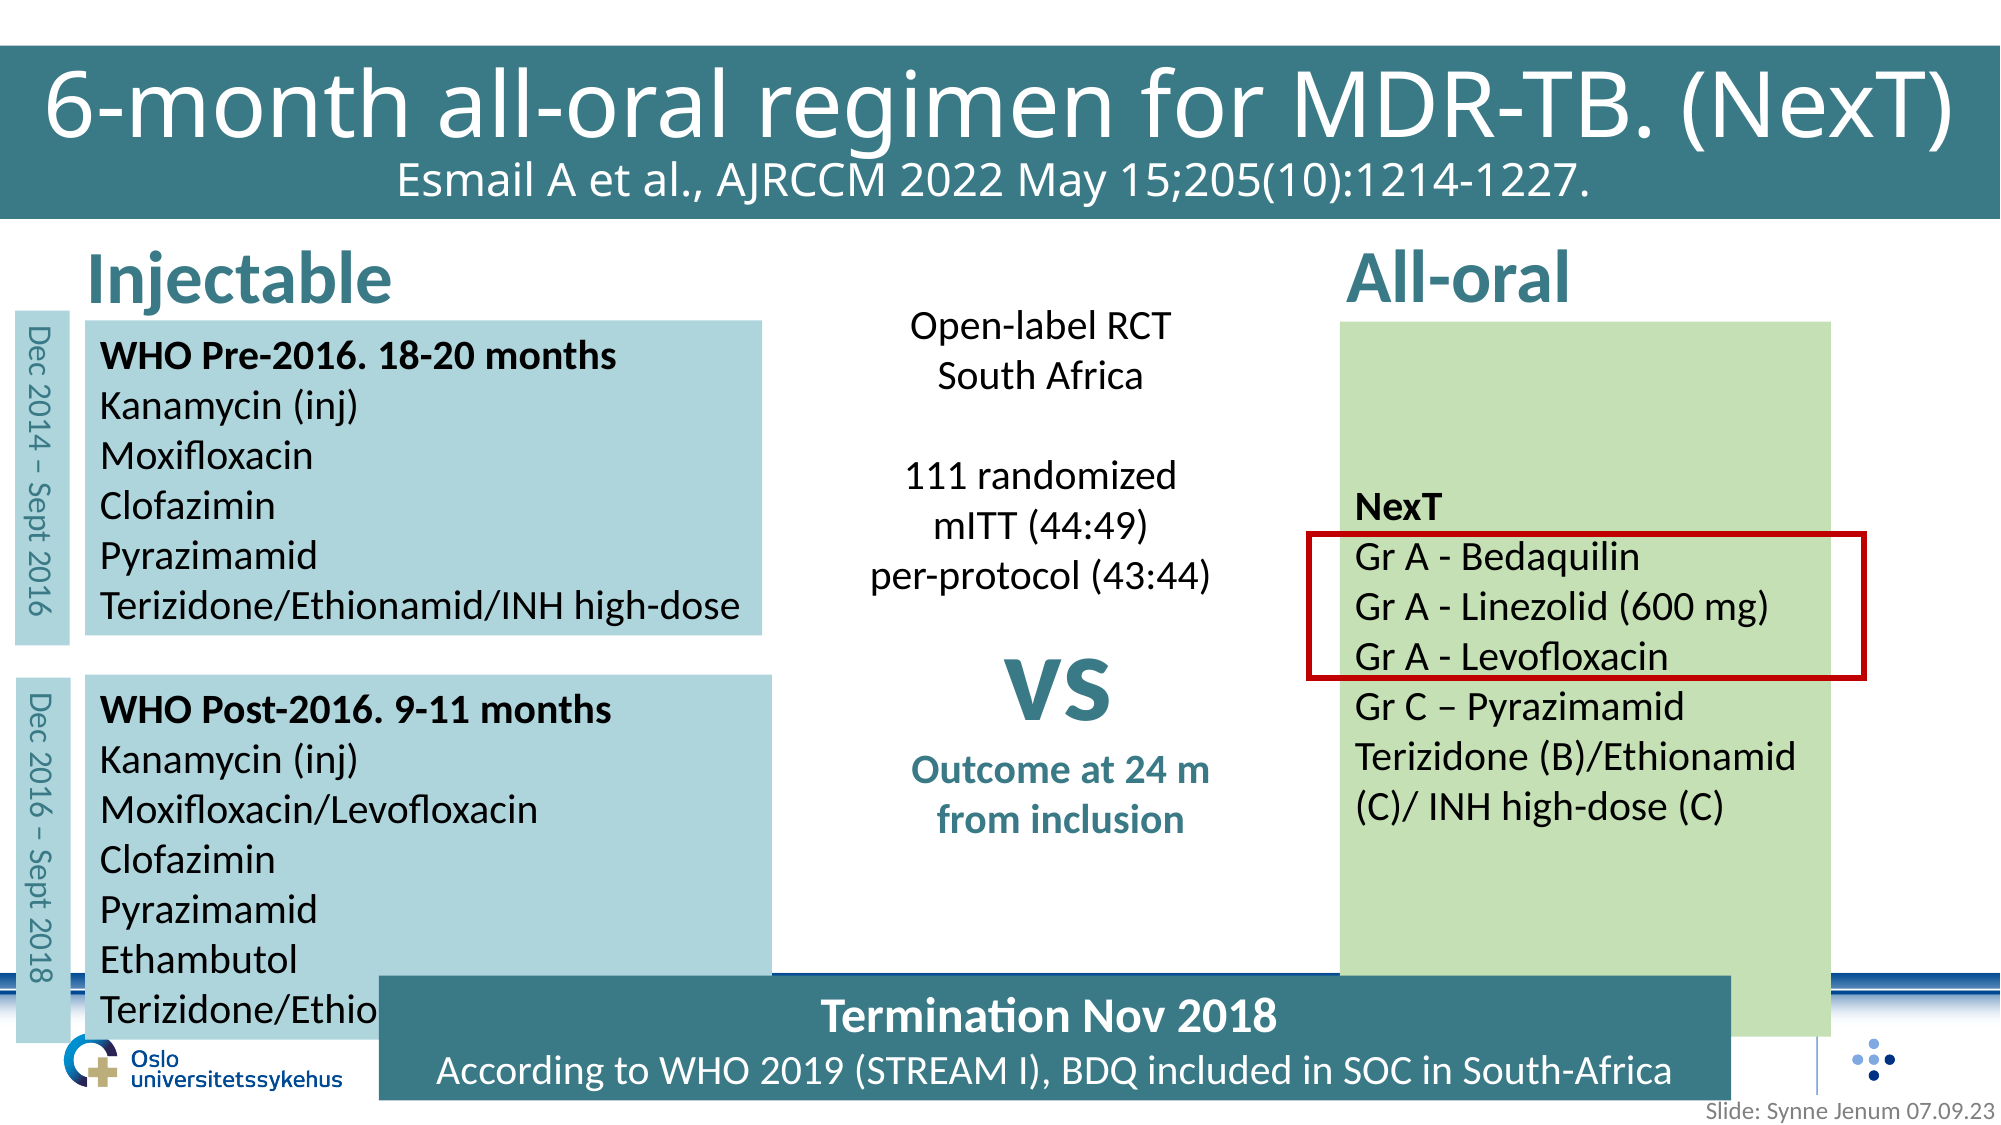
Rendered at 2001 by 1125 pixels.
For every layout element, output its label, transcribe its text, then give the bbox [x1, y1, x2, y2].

picture [0, 0, 2001, 1125]
text_box Outcome at 24 m from inclusion [885, 734, 1237, 850]
text_box Slide: Synne Jenum 07.09.23 [1690, 1085, 2000, 1125]
text_box WHO Post-2016. 9-11 months Kanamycin (inj) Moxifloxacin/Levofloxacin Clofazimin Pyrazimamid Ethambutol Terizidone/Ethionamid/INH high-dose [85, 674, 772, 1040]
text_box Dec 2014 – Sept 2016 [15, 310, 70, 646]
text_box vs [988, 588, 1127, 754]
text_box [1308, 533, 1865, 679]
text_box Open-label RCT South Africa 111 randomized mITT (44:49) per-protocol (43:44) [806, 290, 1276, 606]
text_box NexT Gr A - Bedaquilin Gr A - Linezolid (600 mg) Gr A - Levofloxacin Gr C – Pyrazimamid Terizidone (B)/Ethionamid (C)/ INH high-dose (C) [1339, 321, 1831, 533]
text_box 6-month all-oral regimen for MDR-TB. (NexT) Esmail A et al., AJRCCM 2022 May 15;205(10):1214-1227. [0, 45, 2000, 219]
text_box Termination Nov 2018 According to WHO 2019 (STREAM I), BDQ included in SOC in South-Africa [378, 975, 1732, 1101]
text_box WHO Pre-2016. 18-20 months Kanamycin (inj) Moxifloxacin Clofazimin Pyrazimamid Terizidone/Ethionamid/INH high-dose [85, 320, 763, 636]
text_box NexT Gr A - Bedaquilin Gr A - Linezolid (600 mg) Gr A - Levofloxacin Gr C – Pyrazimamid Terizidone (B)/Ethionamid (C)/ INH high-dose (C) [1339, 679, 1831, 1037]
text_box Injectable [71, 221, 409, 327]
text_box Dec 2016 – Sept 2018 [16, 677, 71, 1044]
text_box All-oral [1331, 220, 1588, 326]
